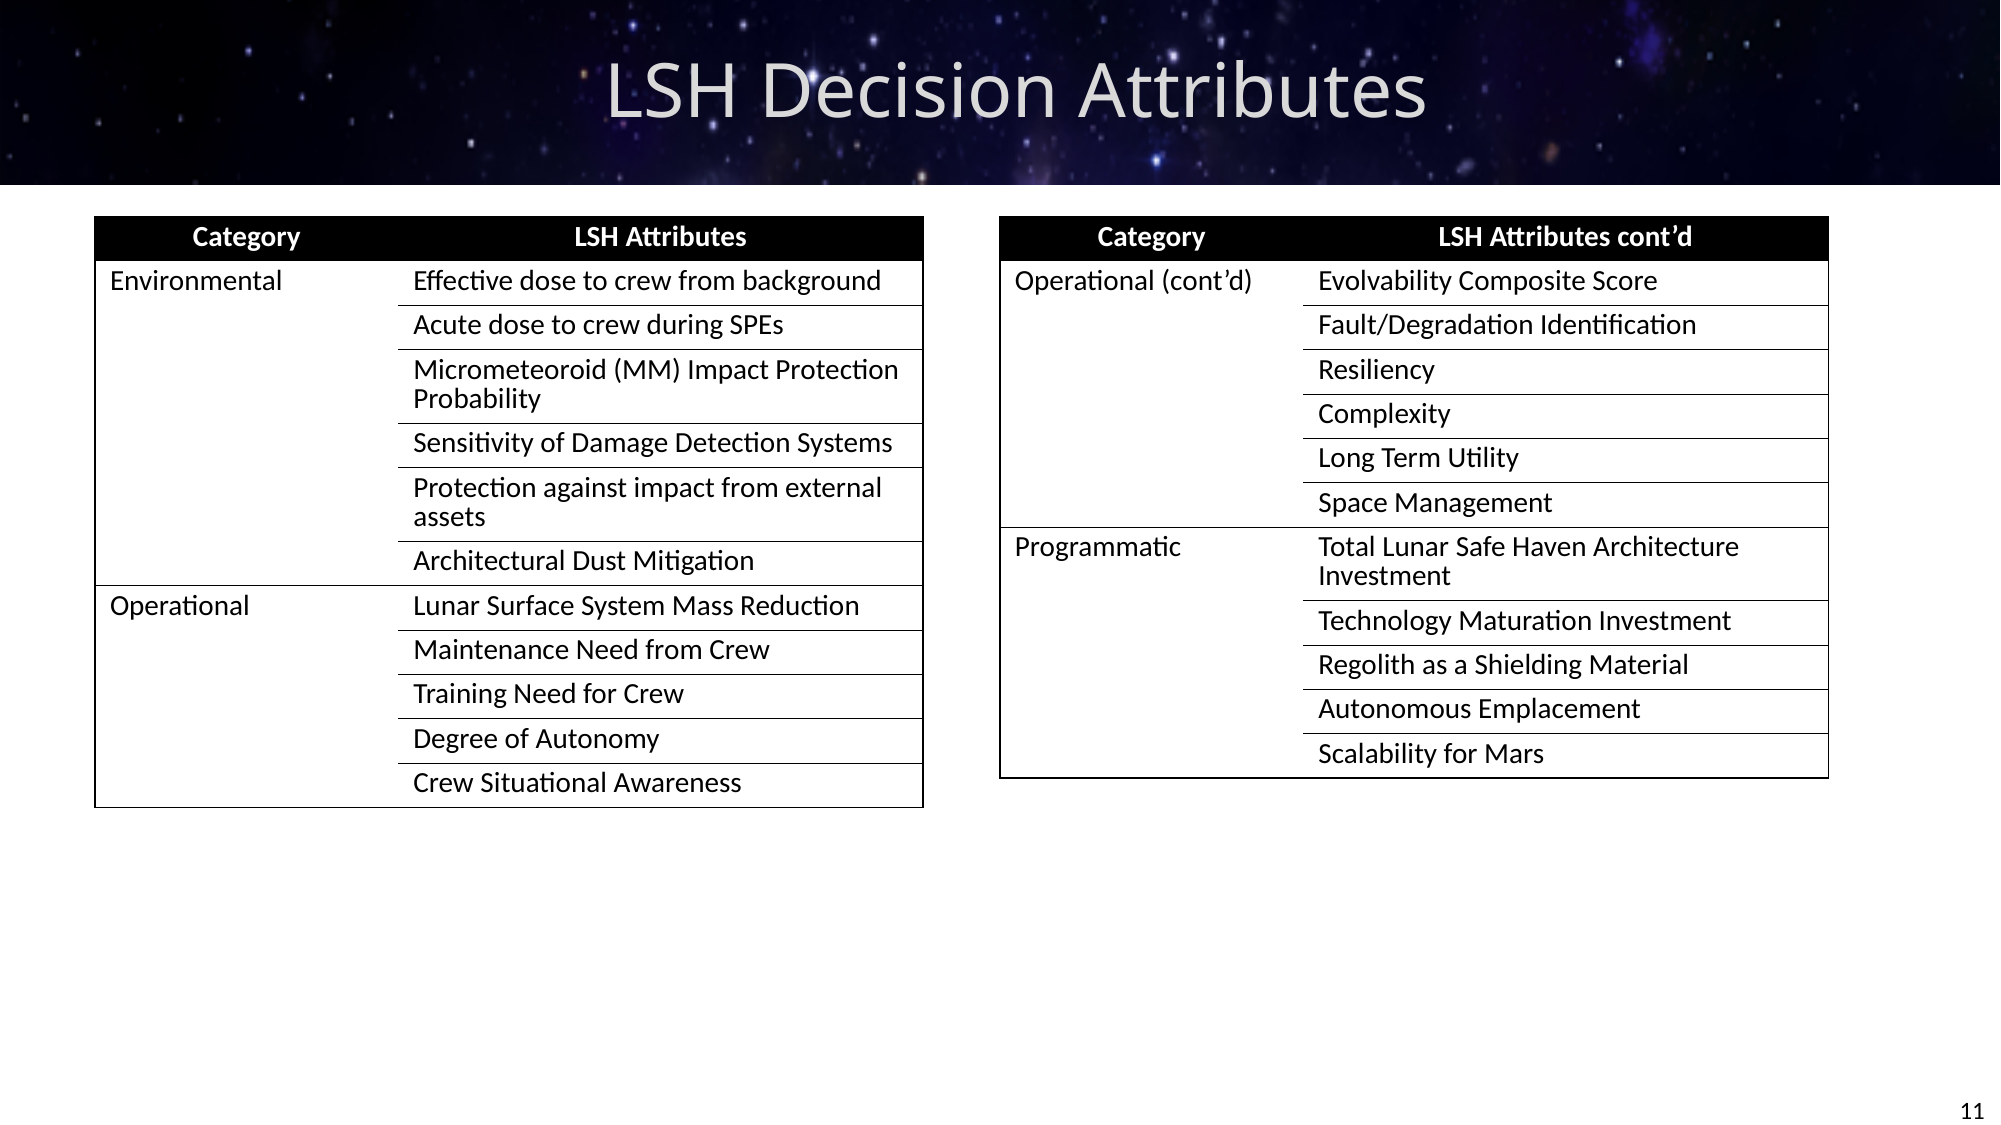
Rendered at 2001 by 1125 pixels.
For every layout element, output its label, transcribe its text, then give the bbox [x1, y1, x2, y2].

table_cell Training Need for Crew [398, 675, 922, 718]
table_cell Programmatic [1001, 528, 1303, 777]
table_cell Total Lunar Safe Haven Architecture Investment [1303, 528, 1828, 600]
table_cell Protection against impact from external assets [398, 468, 922, 541]
table_cell Autonomous Emplacement [1303, 690, 1828, 733]
table_header Category [1001, 217, 1303, 260]
table_cell Maintenance Need from Crew [398, 631, 922, 674]
table_cell Operational [96, 586, 398, 807]
picture [0, 0, 2000, 185]
table_cell Crew Situational Awareness [398, 764, 922, 807]
table_cell Operational (cont’d) [1001, 261, 1303, 527]
table_cell Acute dose to crew during SPEs [398, 306, 922, 349]
table_cell Resiliency [1303, 350, 1828, 394]
table_cell Architectural Dust Mitigation [398, 542, 922, 585]
table_header LSH Attributes [398, 217, 922, 260]
title LSH Decision Attributes [266, 0, 1767, 175]
table_cell Regolith as a Shielding Material [1303, 646, 1828, 689]
table_cell Complexity [1303, 395, 1828, 438]
table_cell Evolvability Composite Score [1303, 261, 1828, 305]
table_cell Space Management [1303, 483, 1828, 527]
table_header LSH Attributes cont’d [1303, 217, 1828, 260]
table_cell Effective dose to crew from background [398, 261, 922, 305]
table_cell Environmental [96, 261, 398, 585]
table_header Category [96, 217, 398, 260]
table_cell Scalability for Mars [1303, 734, 1828, 777]
table_cell Long Term Utility [1303, 439, 1828, 482]
slide_number 11 [1933, 1087, 2000, 1125]
table_cell Fault/Degradation Identification [1303, 306, 1828, 349]
table_cell Sensitivity of Damage Detection Systems [398, 424, 922, 467]
table_cell Technology Maturation Investment [1303, 601, 1828, 645]
table_cell Degree of Autonomy [398, 719, 922, 763]
table_cell Lunar Surface System Mass Reduction [398, 586, 922, 630]
table_cell Micrometeoroid (MM) Impact Protection Probability [398, 350, 922, 423]
